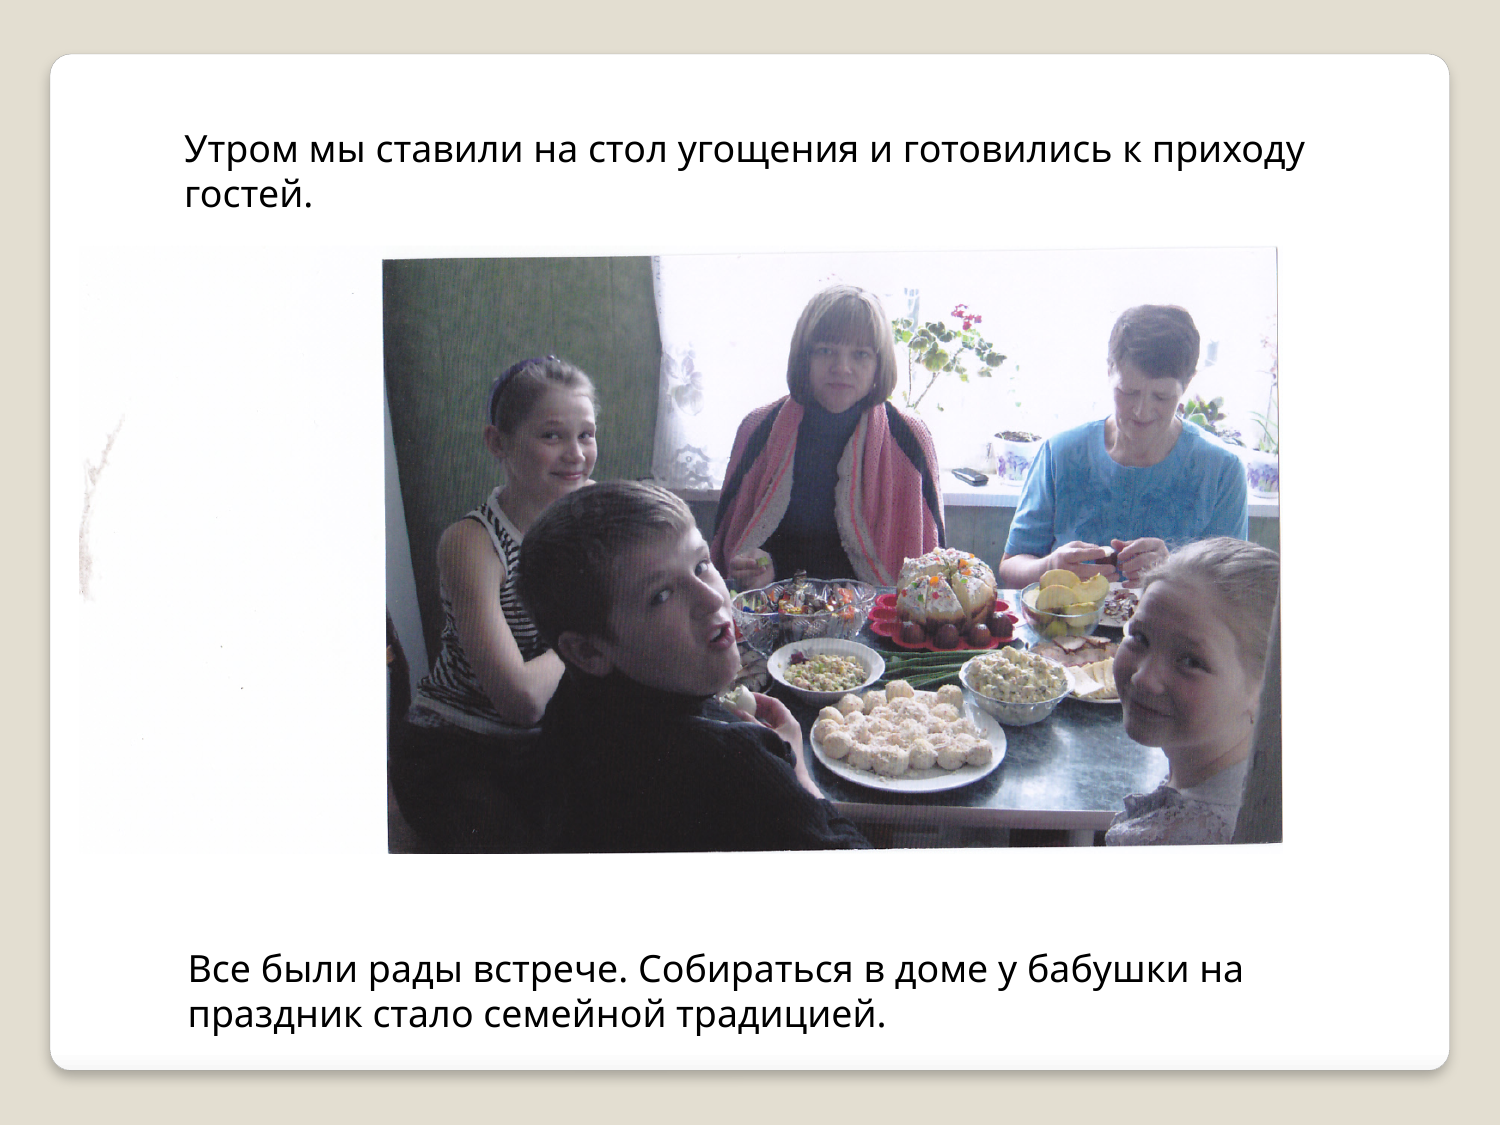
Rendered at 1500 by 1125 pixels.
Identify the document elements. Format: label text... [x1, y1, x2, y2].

text_box Все были рады встрече. Собираться в доме у бабушки на праздник стало семейной традицией. [172, 937, 369, 1043]
text_box Все были рады встрече. Собираться в доме у бабушки на праздник стало семейной традицией. [992, 937, 1271, 1043]
text_box Утром мы ставили на стол угощения и готовились к приходу гостей. [992, 117, 1331, 222]
picture [80, 0, 1282, 1125]
text_box Утром мы ставили на стол угощения и готовились к приходу гостей. [169, 117, 369, 222]
